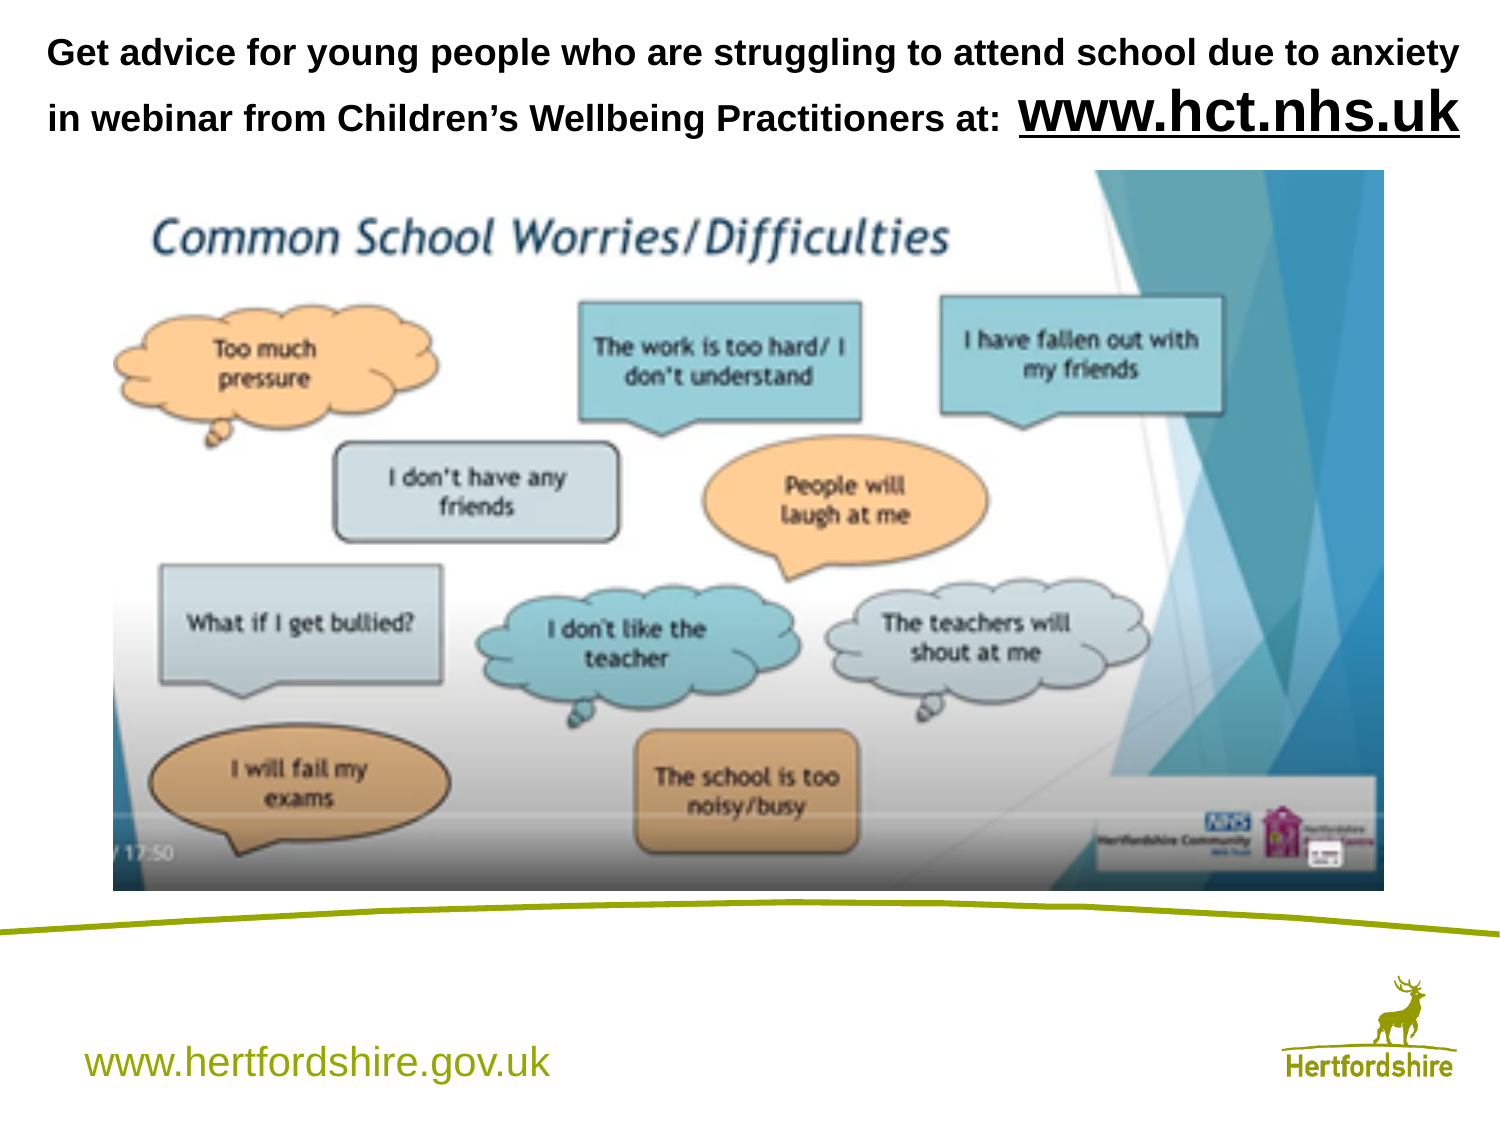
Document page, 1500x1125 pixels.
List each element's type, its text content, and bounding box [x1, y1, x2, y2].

picture [113, 169, 1385, 892]
text_box Get advice for young people who are struggling to attend school due to anxiety in webinar from Children’s Wellbeing Practitioners at: www.hct.nhs.uk [24, 21, 1483, 151]
picture [1238, 929, 1500, 1124]
